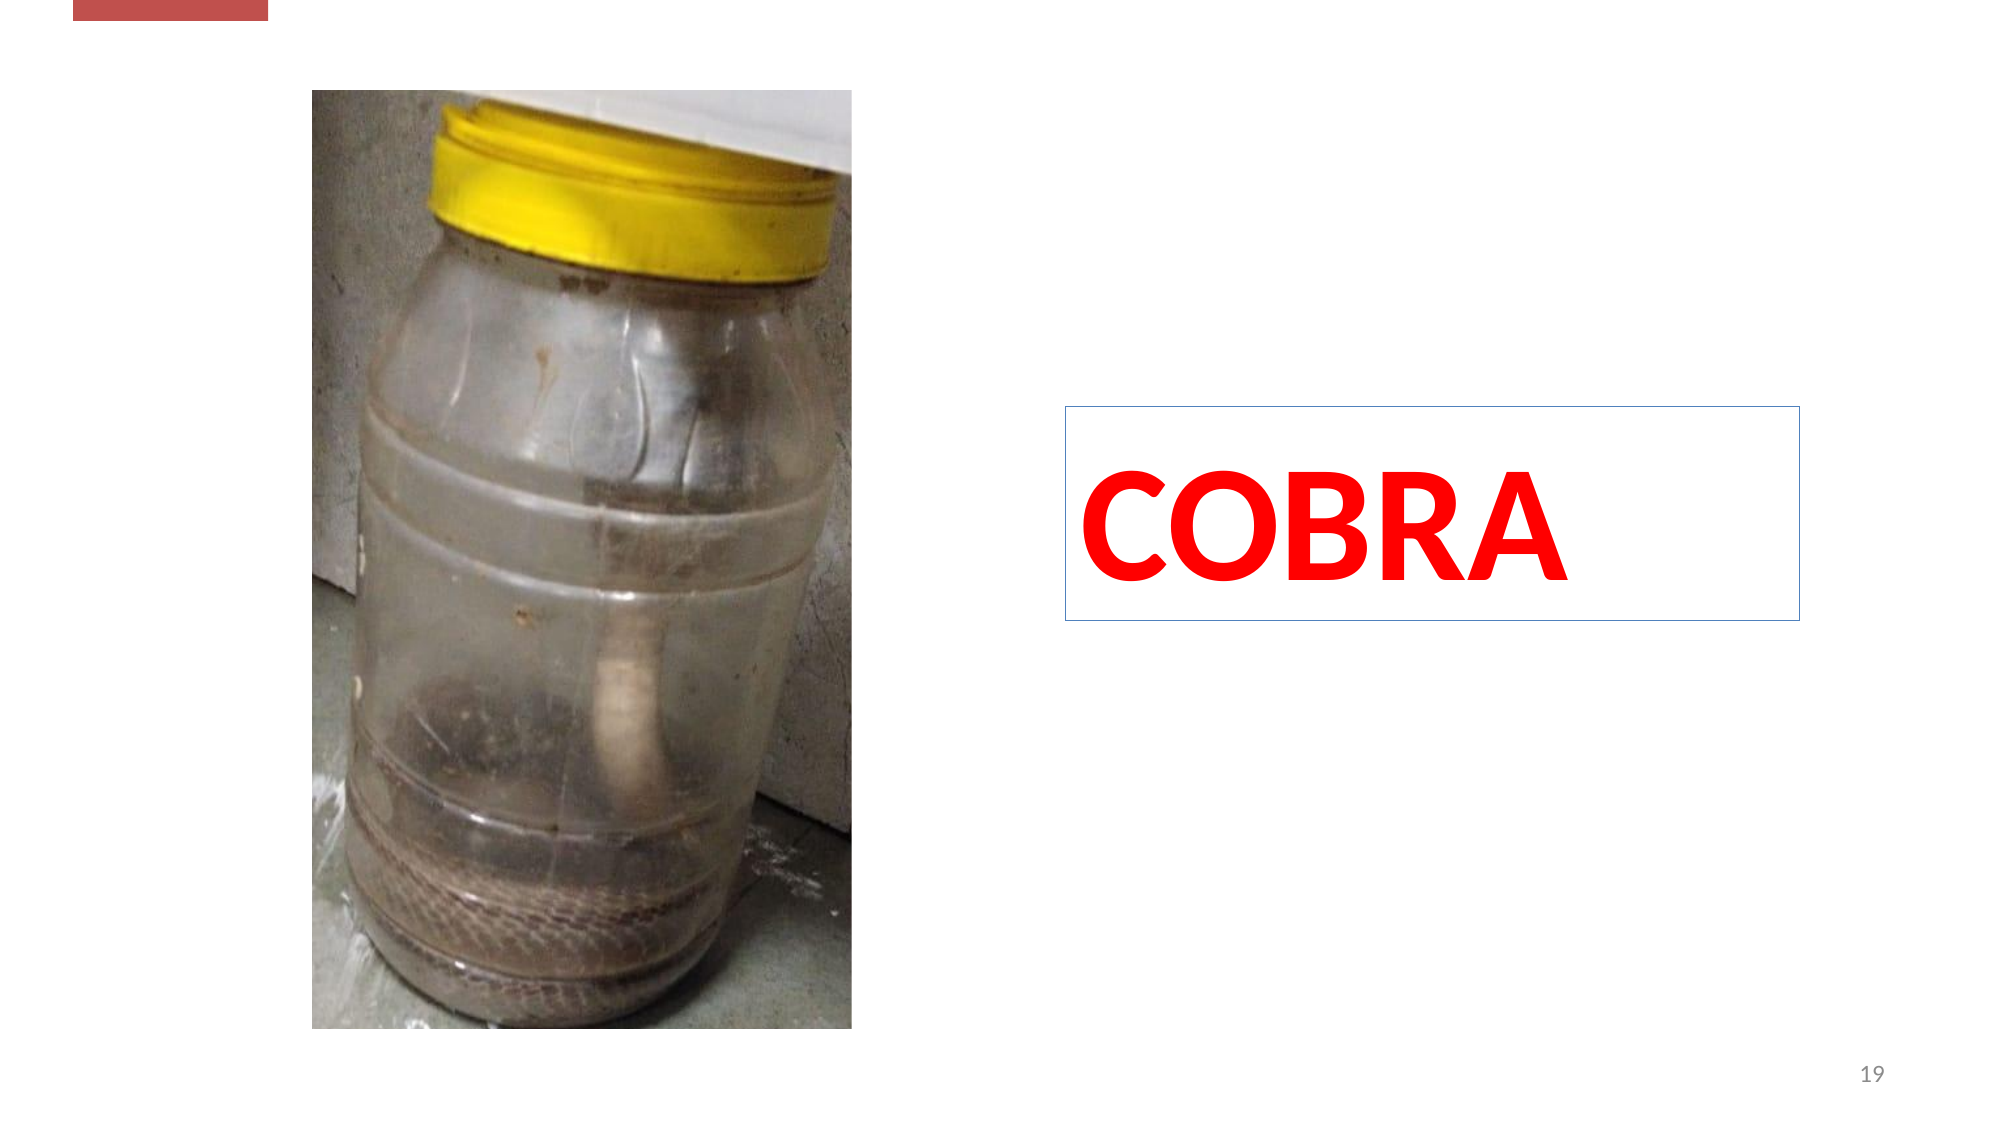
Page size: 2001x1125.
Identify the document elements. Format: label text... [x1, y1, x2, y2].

slide_number 19 [1433, 1042, 1900, 1103]
picture [311, 90, 852, 1029]
text_box COBRA [1065, 406, 1800, 621]
